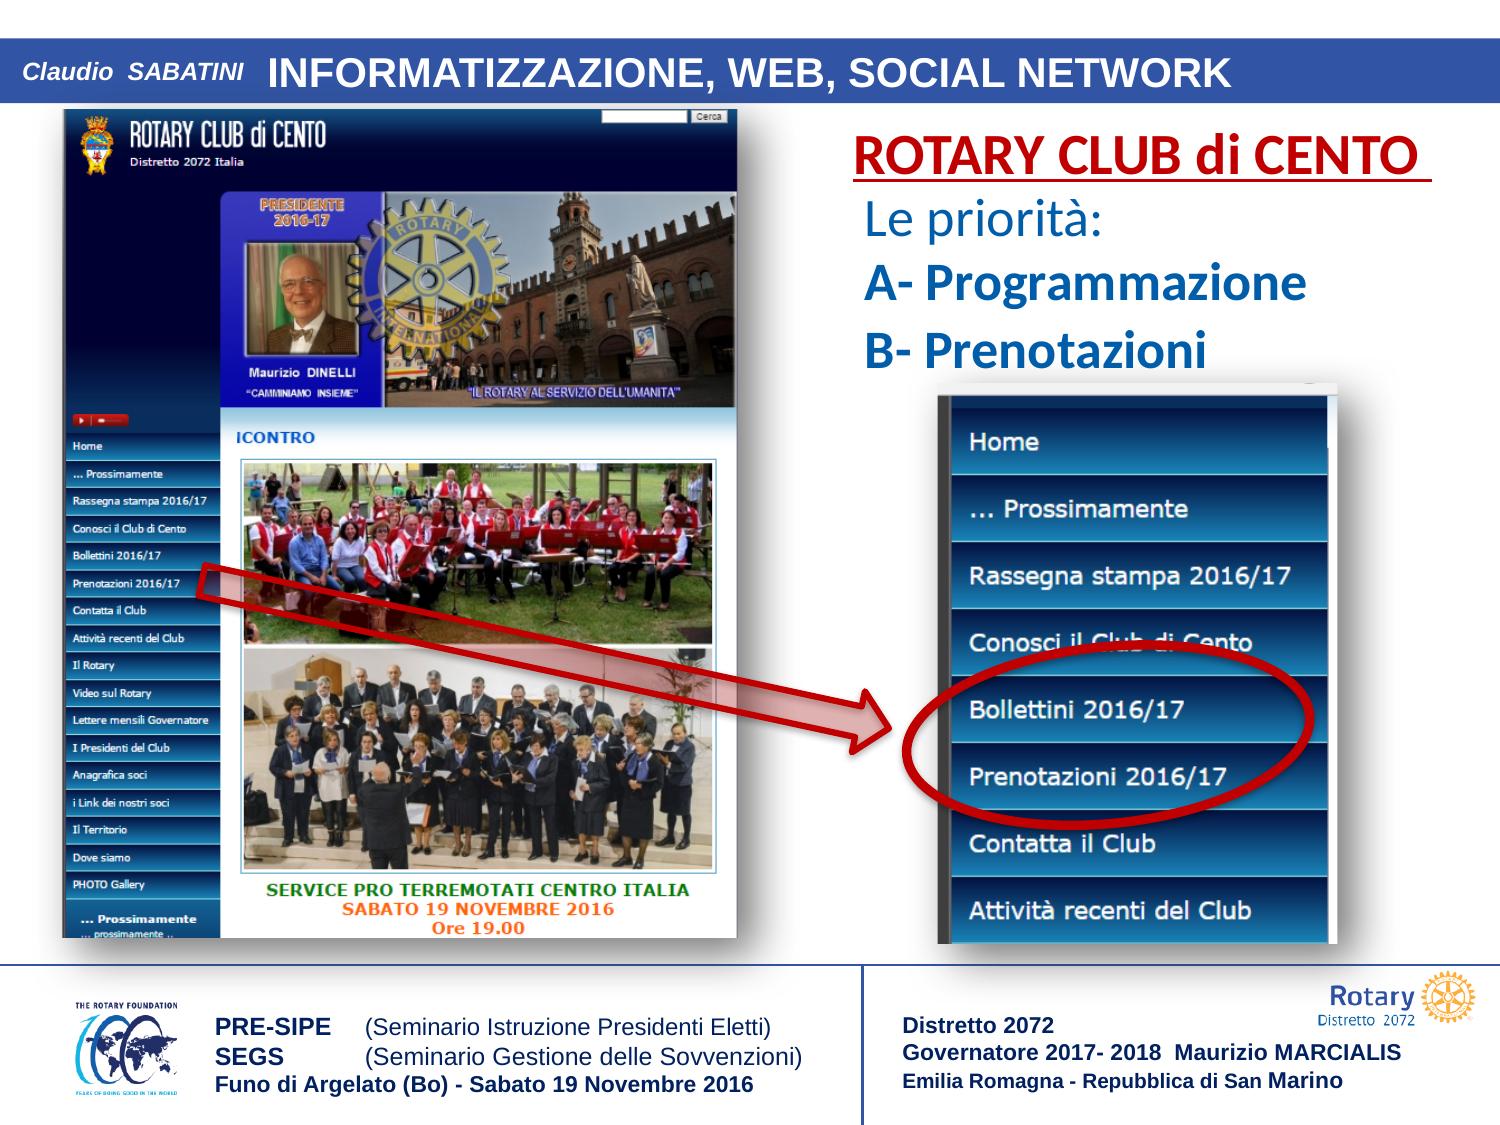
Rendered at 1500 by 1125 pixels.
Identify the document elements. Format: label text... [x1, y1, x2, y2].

text_box [741, 679, 890, 754]
picture [937, 383, 1338, 944]
picture [62, 1002, 177, 1095]
text_box [905, 705, 932, 794]
text_box ROTARY CLUB di CENTO [784, 109, 1447, 194]
text_box B- Prenotazioni [850, 306, 1433, 387]
text_box A- Programmazione [850, 238, 1433, 306]
text_box Claudio SABATINI [7, 48, 259, 94]
text_box Le priorità: [850, 174, 1458, 255]
picture [1316, 968, 1477, 1029]
picture [62, 108, 738, 938]
